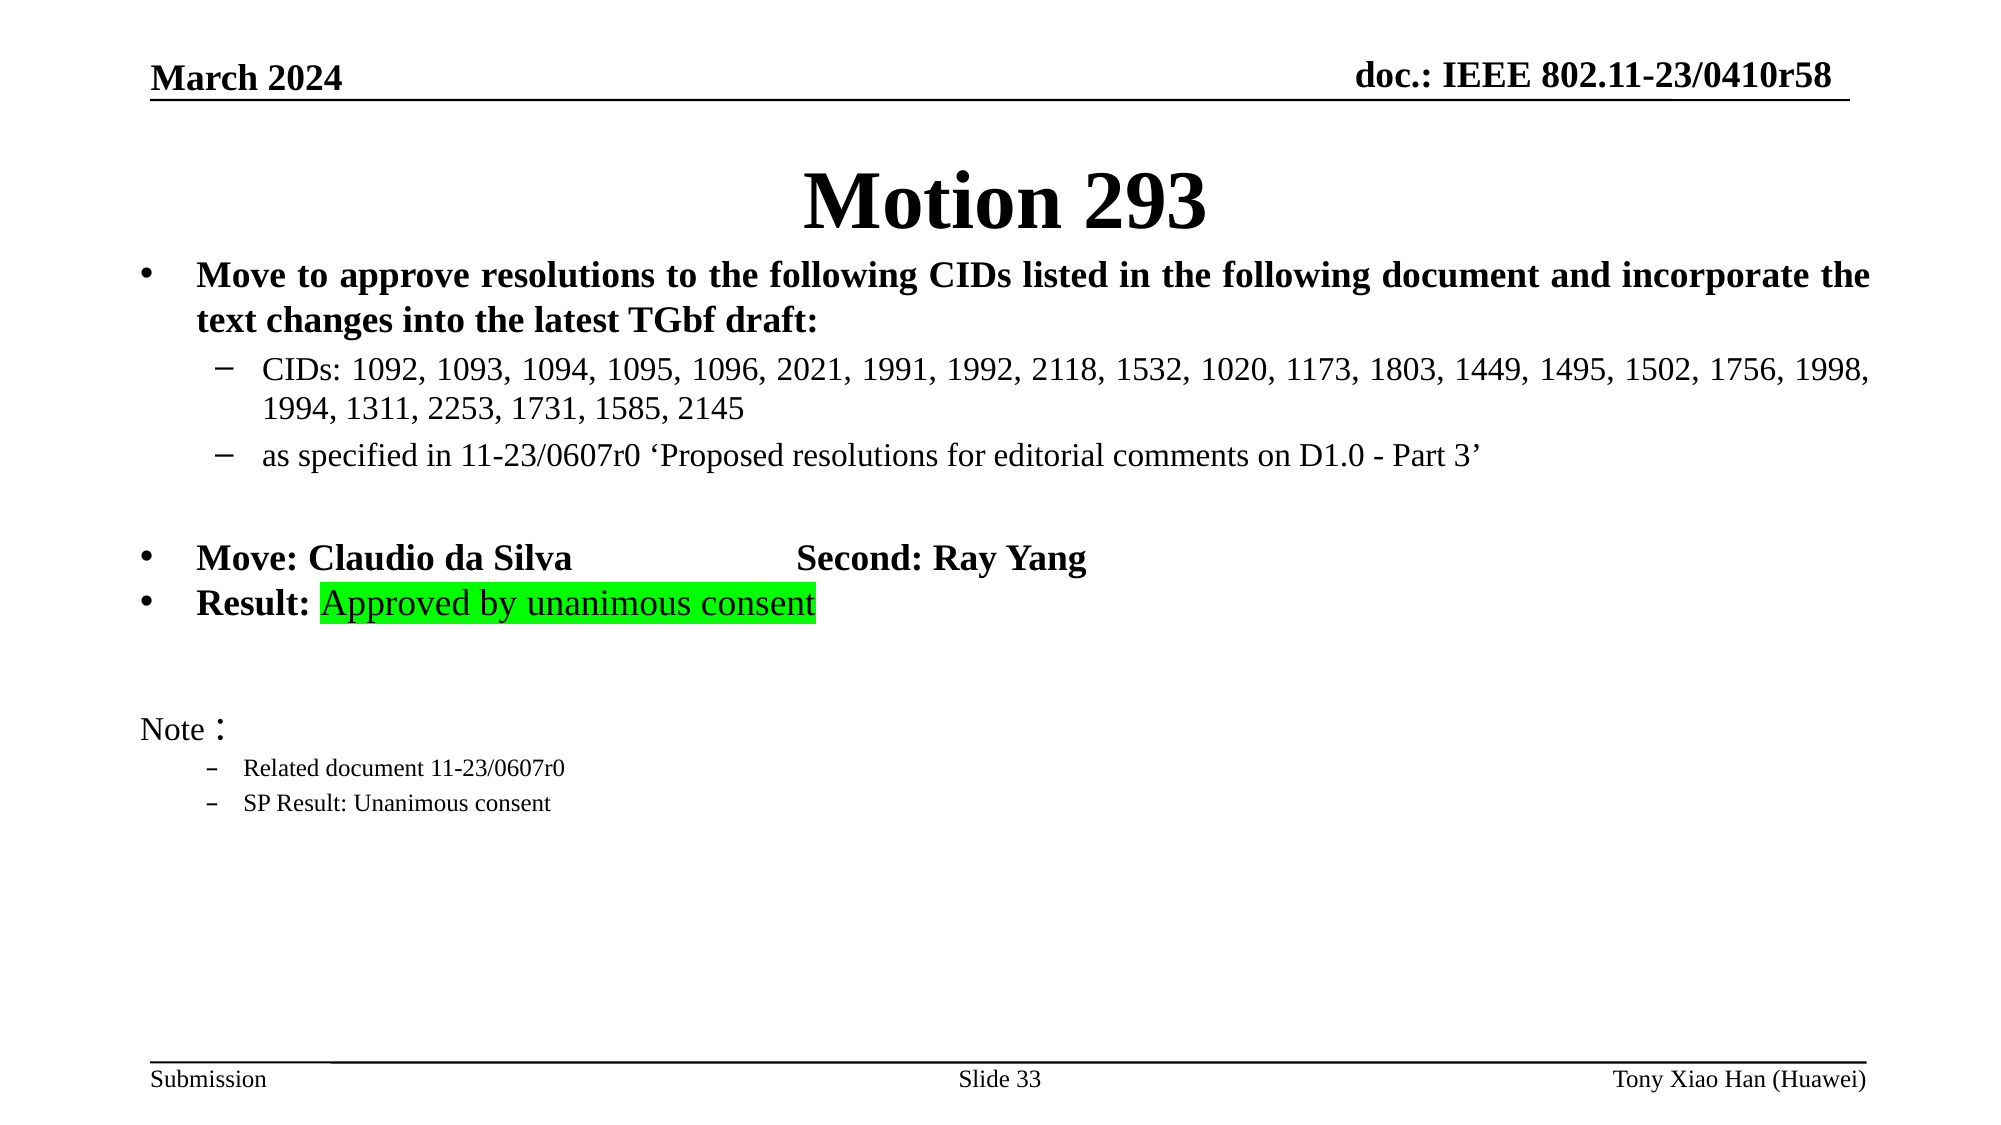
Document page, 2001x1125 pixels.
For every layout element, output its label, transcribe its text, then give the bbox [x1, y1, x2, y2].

text_box Move to approve resolutions to the following CIDs listed in the following document and incorporate the text changes into the latest TGbf draft: CIDs: 1092, 1093, 1094, 1095, 1096, 2021, 1991, 1992, 2118, 1532, 1020, 1173, 1803, 1449, 1495, 1502, 1756, 1998, 1994, 1311, 2253, 1731, 1585, 2145 as specified in 11-23/0607r0 ‘Proposed resolutions for editorial comments on D1.0 - Part 3’ Move: Claudio da Silva Second: Ray Yang Result: Approved by unanimous consent Note： Related document 11-23/0607r0 SP Result: Unanimous consent [125, 212, 1888, 900]
text_box Motion 293 [368, 137, 1644, 212]
